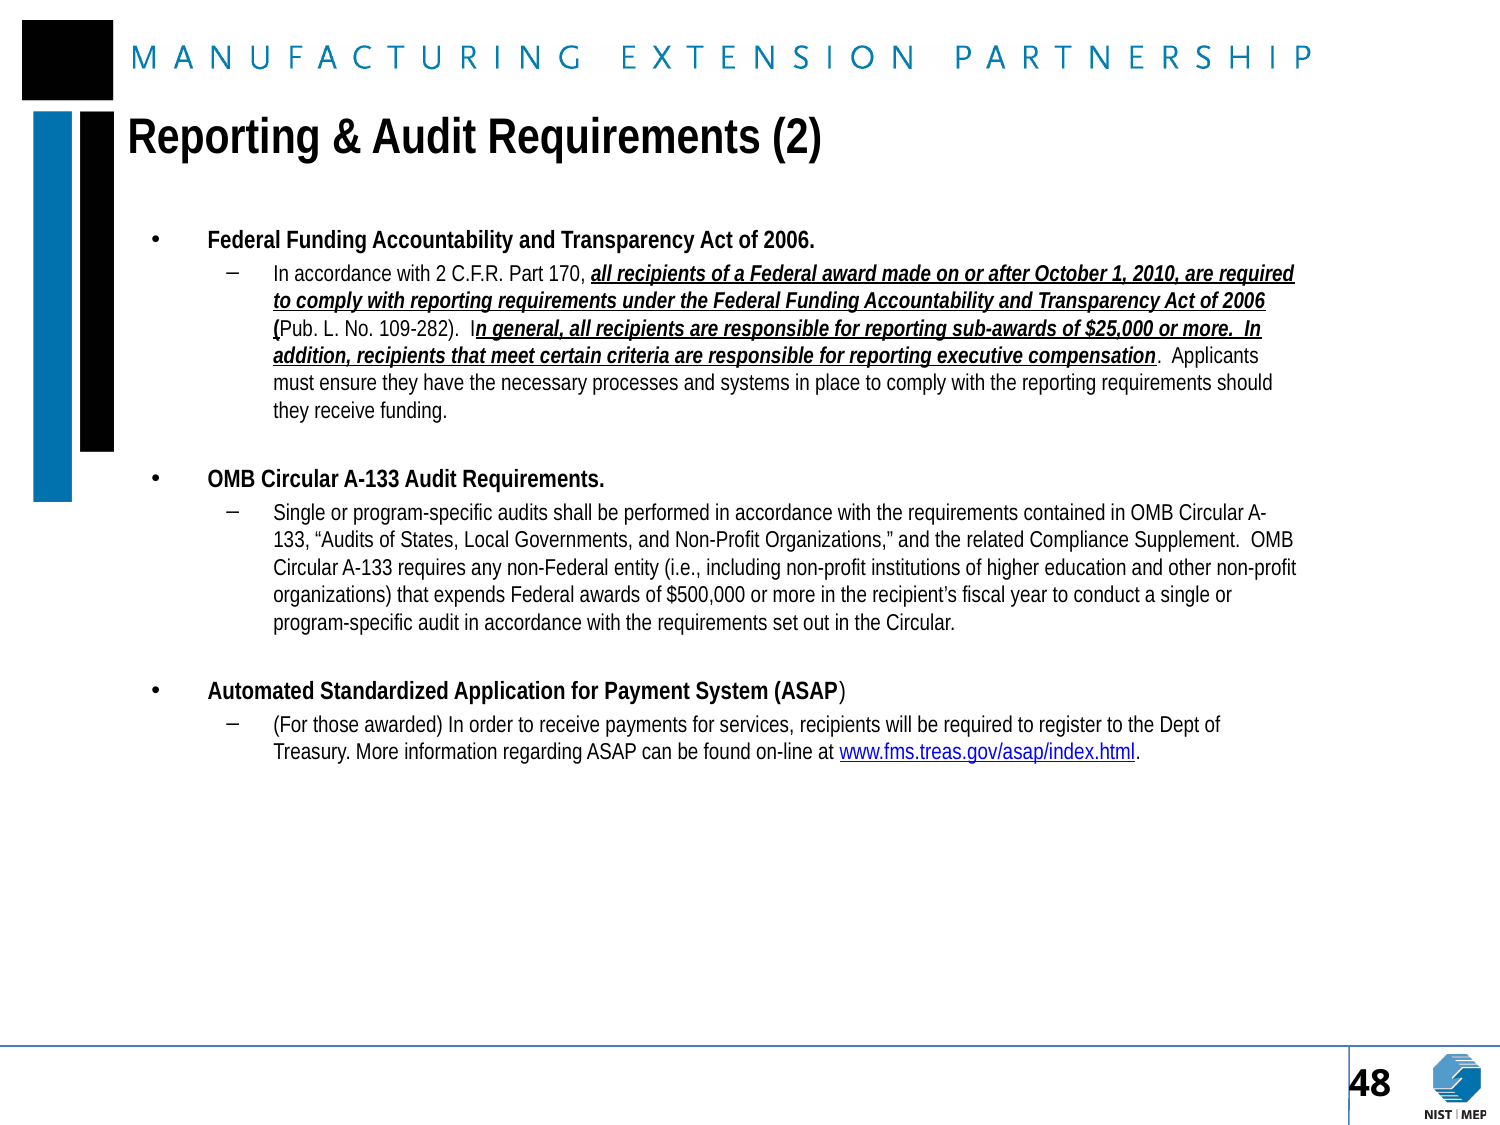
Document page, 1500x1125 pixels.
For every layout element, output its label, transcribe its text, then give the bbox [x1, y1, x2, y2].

list Federal Funding Accountability and Transparency Act of 2006. In accordance with 2 C.F.R. Part 170, all recipients of a Federal award made on or after October 1, 2010, are required to comply with reporting requirements under the Federal Funding Accountability and Transparency Act of 2006 (Pub. L. No. 109-282). In general, all recipients are responsible for reporting sub-awards of $25,000 or more. In addition, recipients that meet certain criteria are responsible for reporting executive compensation. Applicants must ensure they have the necessary processes and systems in place to comply with the reporting requirements should they receive funding. OMB Circular A-133 Audit Requirements. Single or program-specific audits shall be performed in accordance with the requirements contained in OMB Circular A-133, “Audits of States, Local Governments, and Non-Profit Organizations,” and the related Compliance Supplement. OMB Circular A-133 requires any non-Federal entity (i.e., including non-profit institutions of higher education and other non-profit organizations) that expends Federal awards of $500,000 or more in the recipient’s fiscal year to conduct a single or program-specific audit in accordance with the requirements set out in the Circular. Automated Standardized Application for Payment System (ASAP) (For those awarded) In order to receive payments for services, recipients will be required to register to the Dept of Treasury. More information regarding ASAP can be found on-line at www.fms.treas.gov/asap/index.html. [136, 215, 1315, 1029]
picture [22, 20, 114, 502]
picture [129, 43, 1313, 70]
slide_number 48 [513, 1066, 1407, 1103]
title Reporting & Audit Requirements (2) [112, 89, 1338, 178]
picture [855, 48, 870, 66]
